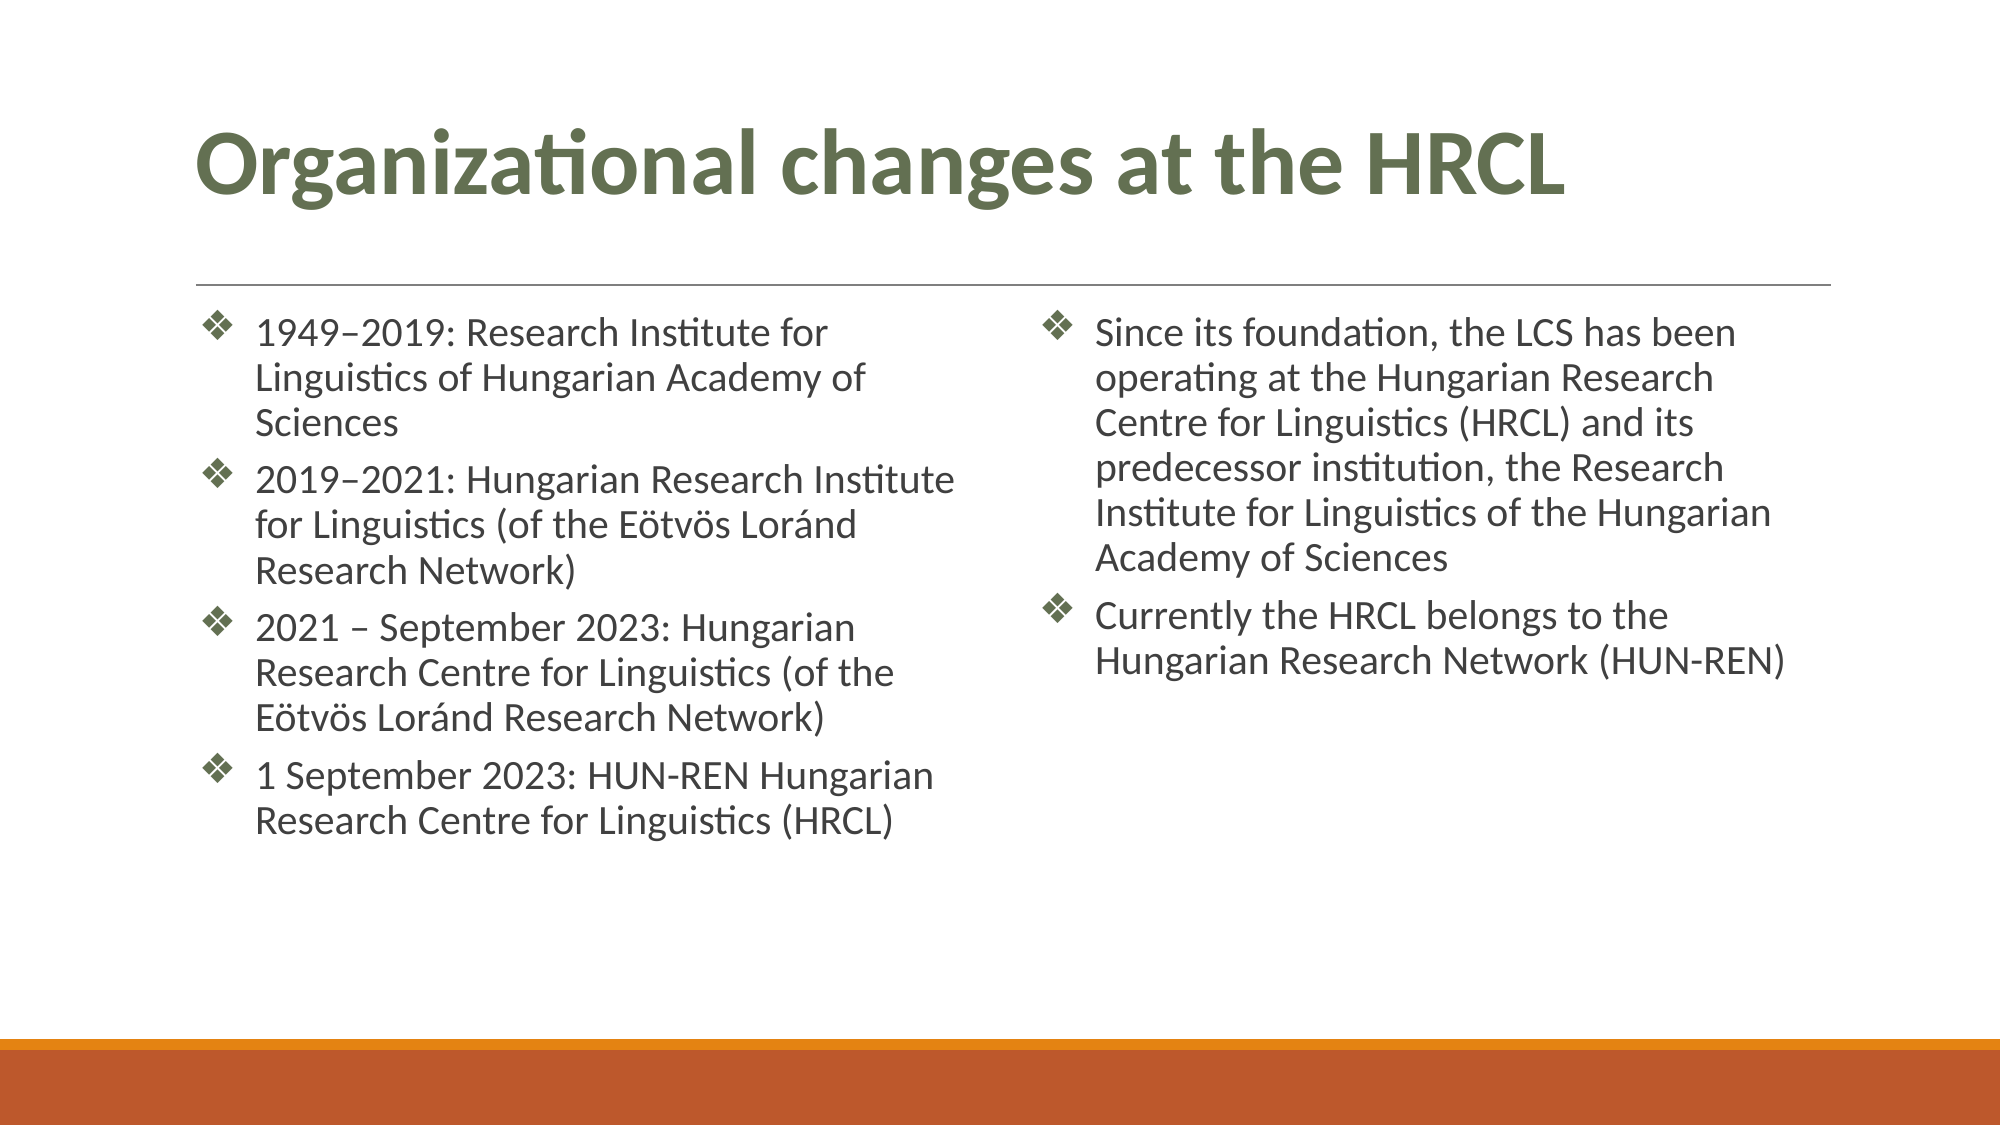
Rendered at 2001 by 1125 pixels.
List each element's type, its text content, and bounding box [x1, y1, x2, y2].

list 1949–2019: Research Institute for Linguistics of Hungarian Academy of Sciences 2019–2021: Hungarian Research Institute for Linguistics (of the Eötvös Loránd Research Network) 2021 – September 2023: Hungarian Research Centre for Linguistics (of the Eötvös Loránd Research Network) 1 September 2023: HUN-REN Hungarian Research Centre for Linguistics (HRCL) [180, 302, 990, 963]
list Since its foundation, the LCS has been operating at the Hungarian Research Centre for Linguistics (HRCL) and its predecessor institution, the Research Institute for Linguistics of the Hungarian Academy of Sciences Currently the HRCL belongs to the Hungarian Research Network (HUN-REN) [1020, 302, 1830, 963]
title Organizational changes at the HRCL [180, 47, 1830, 285]
